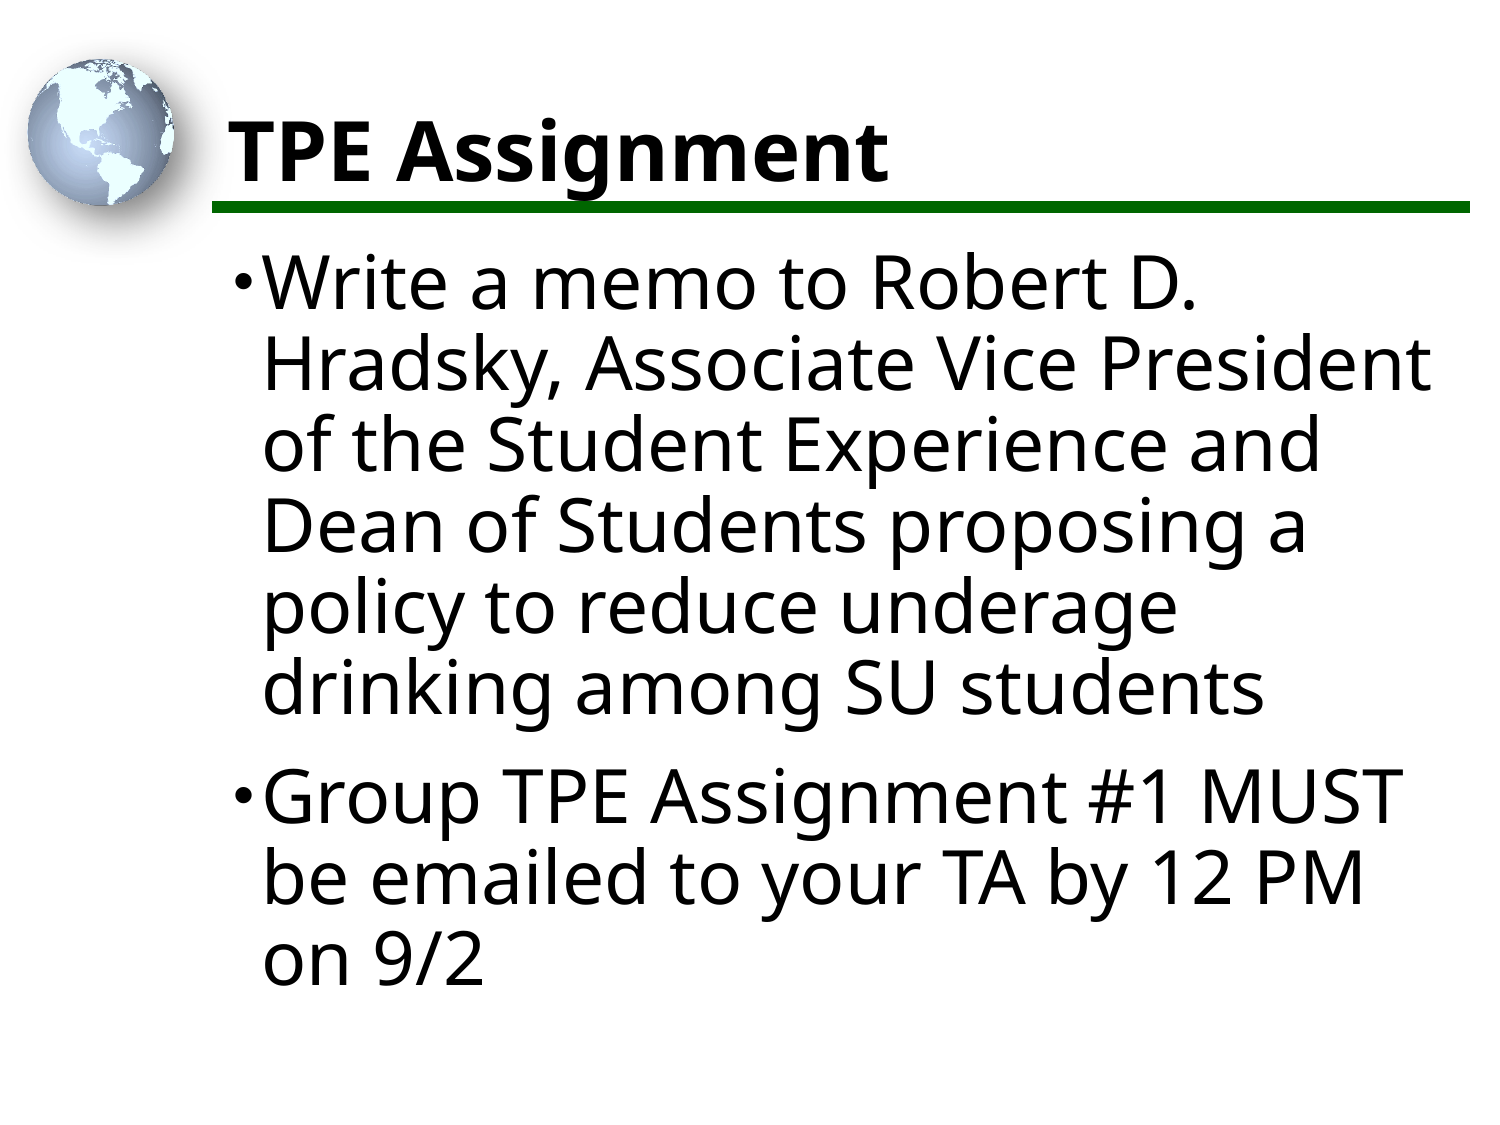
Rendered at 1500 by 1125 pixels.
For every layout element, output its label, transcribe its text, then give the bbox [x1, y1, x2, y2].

picture [24, 55, 177, 208]
title TPE Assignment [212, 37, 1471, 208]
list Write a memo to Robert D. Hradsky, Associate Vice President of the Student Experience and Dean of Students proposing a policy to reduce underage drinking among SU students Group TPE Assignment #1 MUST be emailed to your TA by 12 PM on 9/2 [212, 237, 1471, 1038]
